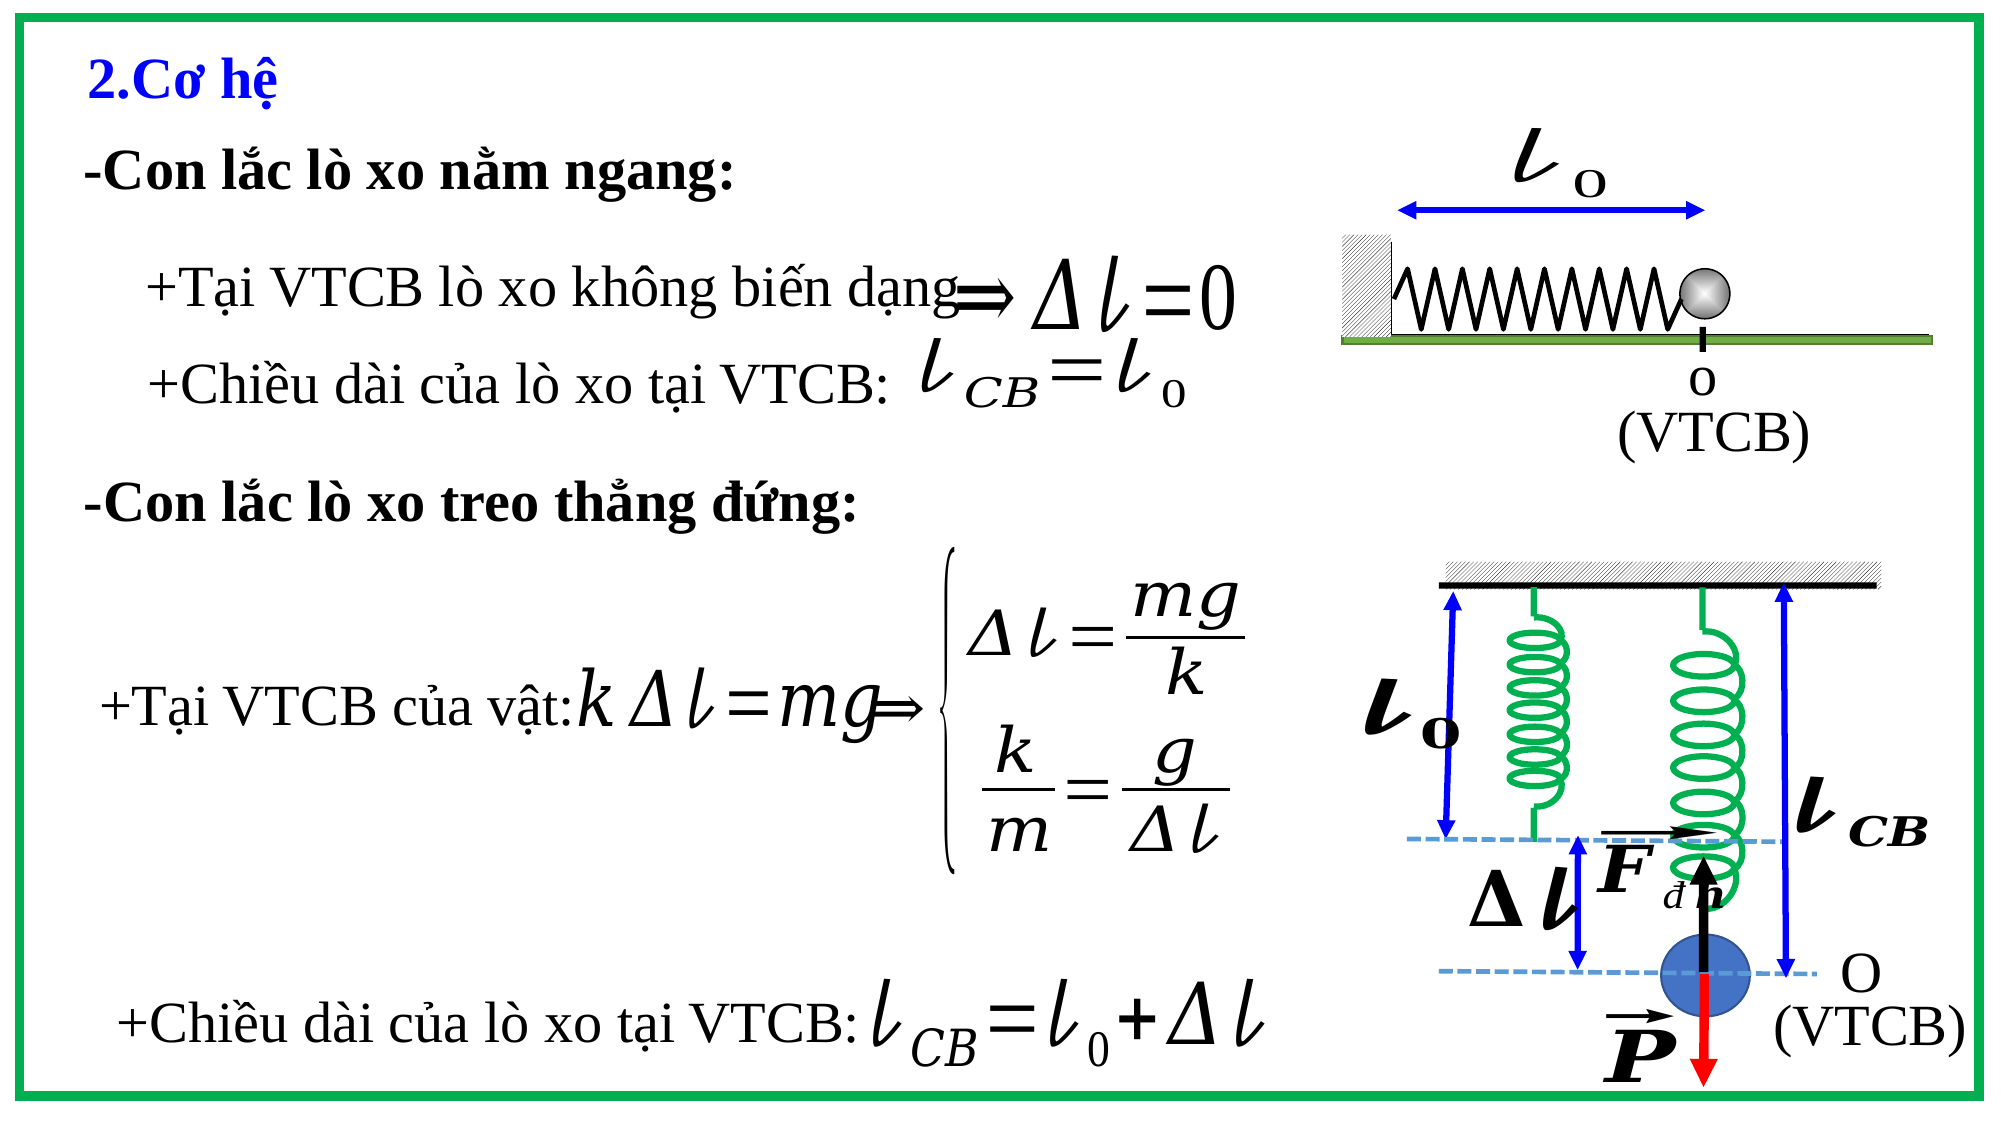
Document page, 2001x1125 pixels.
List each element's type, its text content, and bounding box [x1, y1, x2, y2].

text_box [1438, 561, 1882, 590]
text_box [1578, 838, 1783, 842]
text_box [1672, 587, 1748, 838]
text_box +Chiều dài của lò xo tại VTCB: [101, 971, 876, 1062]
text_box -Con lắc lò xo treo thẳng đứng: [69, 450, 876, 541]
text_box +Chiều dài của lò xo tại VTCB: [132, 332, 907, 423]
text_box [1660, 947, 1698, 971]
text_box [1509, 587, 1571, 838]
text_box [1709, 960, 1751, 971]
text_box [18, 16, 1980, 1097]
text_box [1342, 234, 1932, 416]
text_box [1672, 842, 1748, 961]
text_box (VTCB) [1602, 416, 1840, 471]
text_box 2.Cơ hệ [72, 28, 294, 118]
text_box +Tại VTCB lò xo không biến dạng [131, 236, 977, 326]
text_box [1445, 591, 1454, 838]
text_box [1709, 974, 1751, 1018]
text_box O [1825, 926, 1898, 979]
text_box +Tại VTCB của vật: [84, 659, 591, 744]
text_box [1406, 838, 1577, 842]
text_box [1660, 974, 1699, 1017]
text_box (VTCB) [1758, 979, 1996, 1065]
text_box -Con lắc lò xo nằm ngang: [68, 123, 767, 209]
